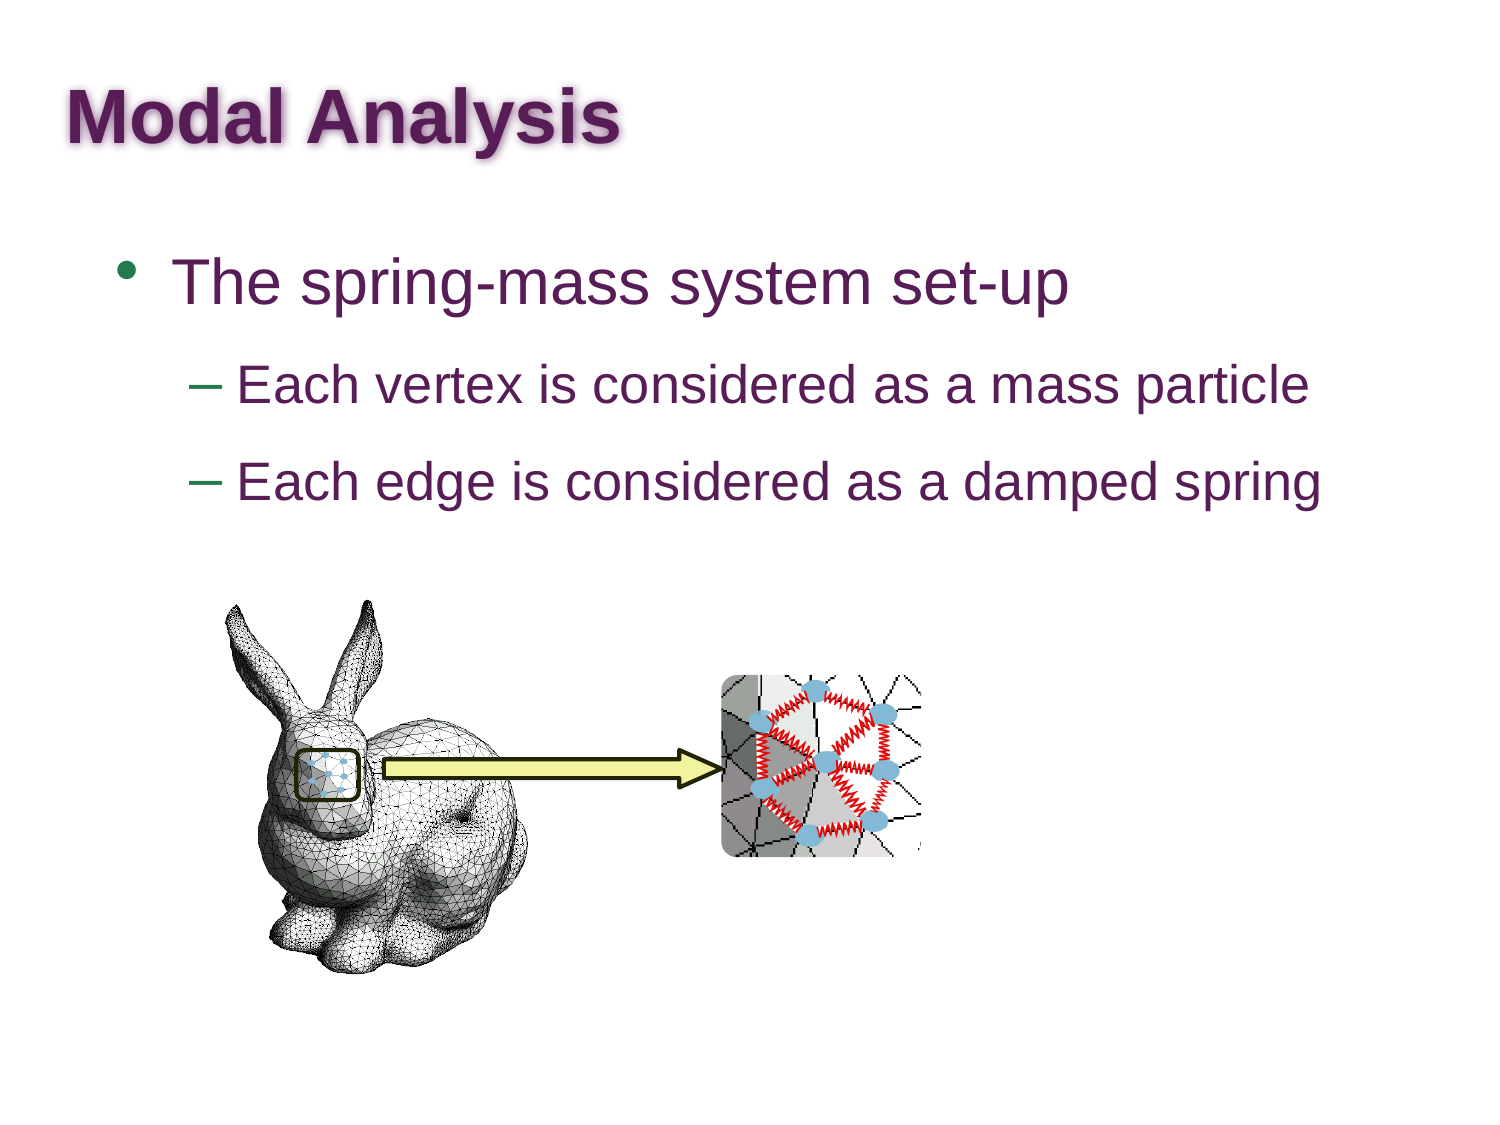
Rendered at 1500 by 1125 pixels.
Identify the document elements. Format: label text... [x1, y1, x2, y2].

title Modal Analysis [49, 24, 1429, 201]
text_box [224, 599, 922, 975]
list The spring-mass system set-up Each vertex is considered as a mass particle Each edge is considered as a damped spring [99, 224, 1456, 1006]
